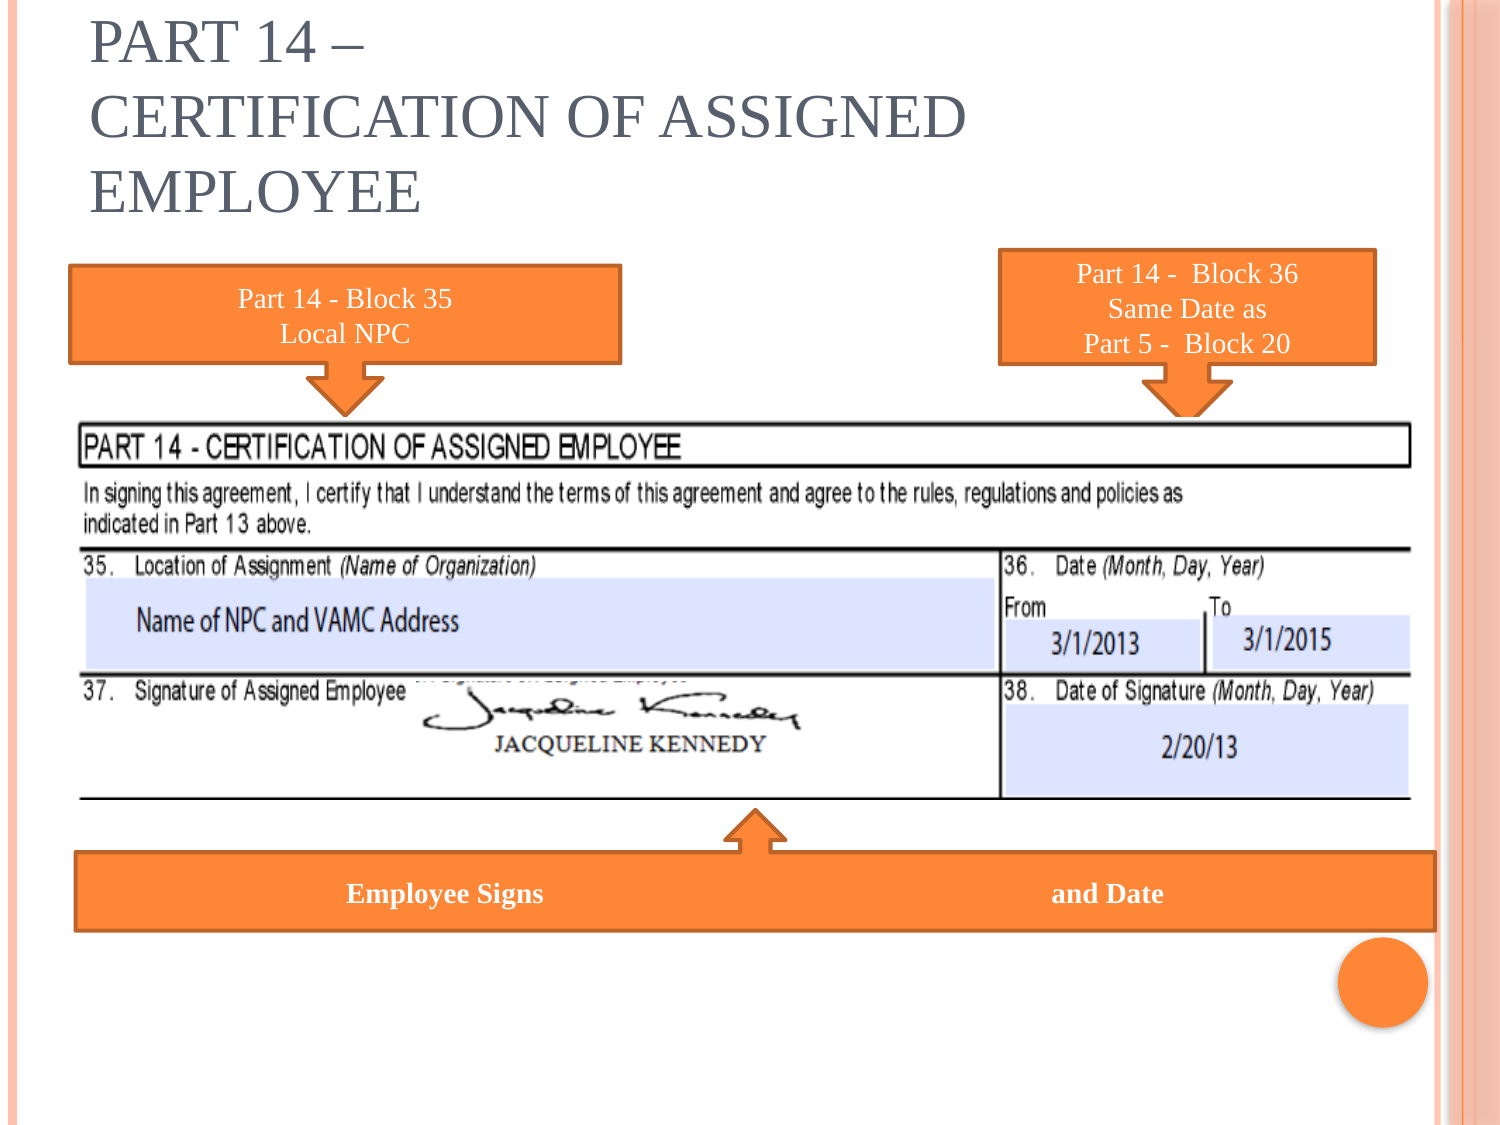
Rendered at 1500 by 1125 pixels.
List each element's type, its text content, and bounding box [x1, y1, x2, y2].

title Part 14 – Certification of assigned employee [75, 45, 1300, 233]
picture [75, 417, 1413, 801]
text_box Part 14 - Block 35 Local NPC [68, 263, 623, 414]
text_box Part 14 - Block 36 Same Date as Part 5 - Block 20 [997, 247, 1378, 414]
text_box Employee Signs and Date [73, 810, 1438, 933]
